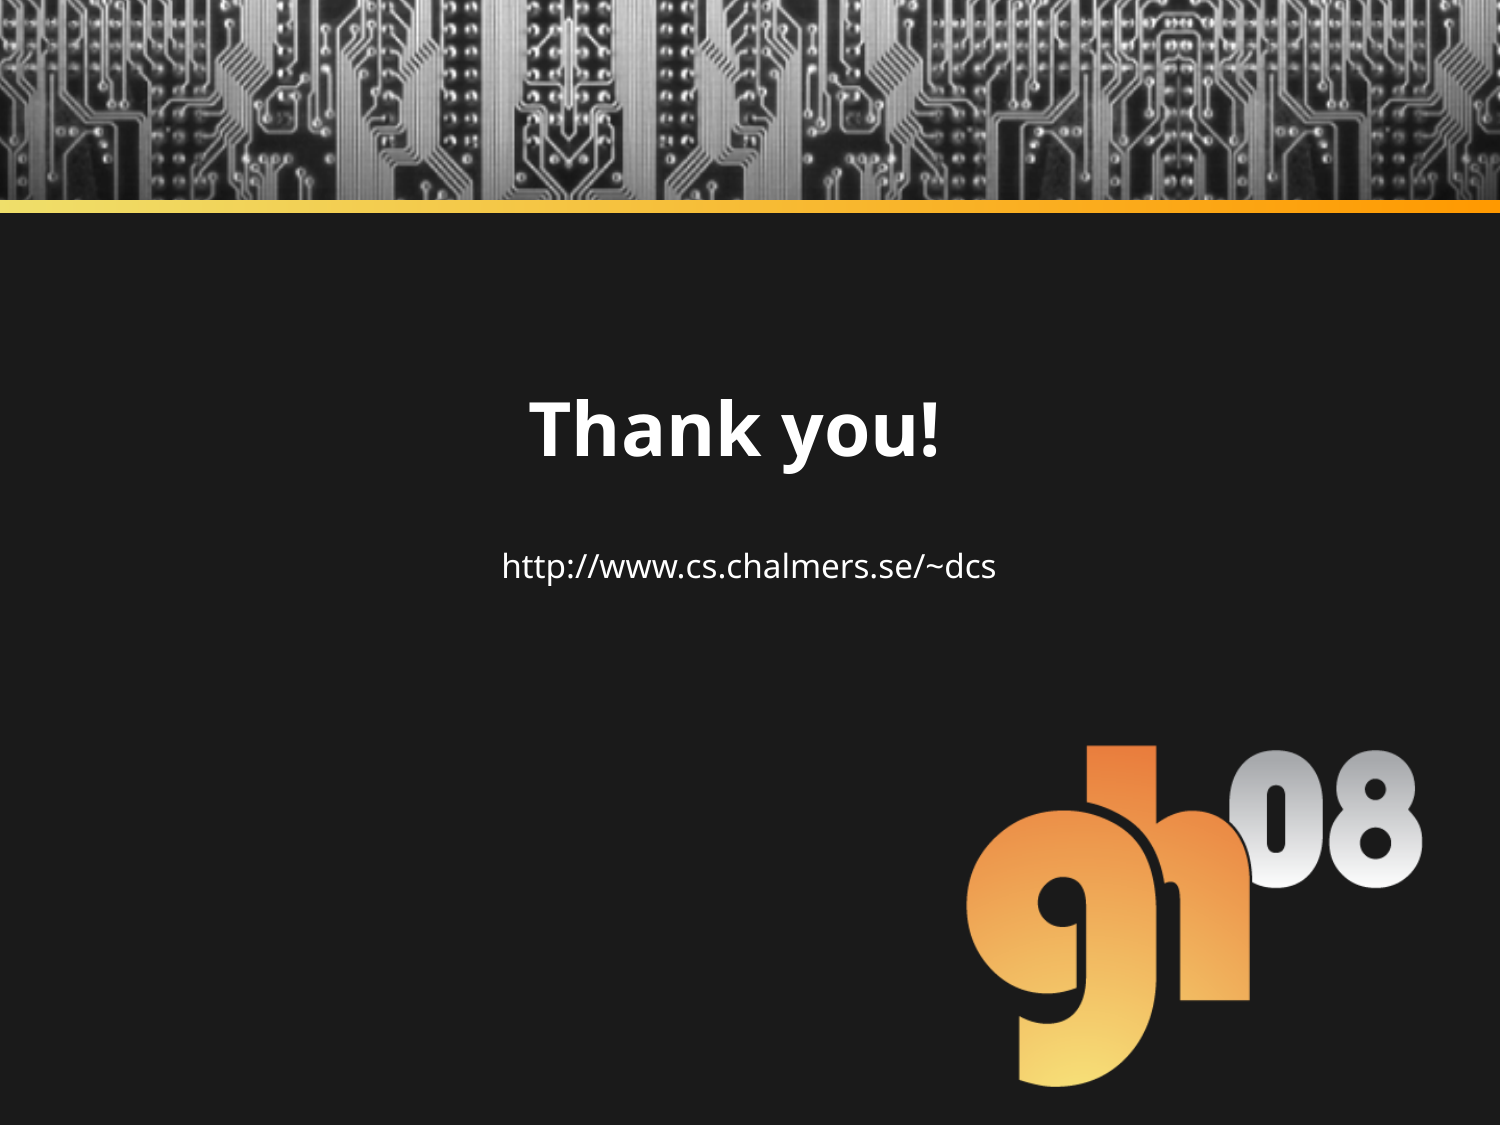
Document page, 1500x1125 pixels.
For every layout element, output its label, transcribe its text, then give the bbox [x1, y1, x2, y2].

picture [0, 0, 1500, 201]
text_box http://www.cs.chalmers.se/~dcs [486, 537, 1013, 593]
picture [0, 212, 1500, 1125]
title Thank you! [72, 346, 1412, 507]
